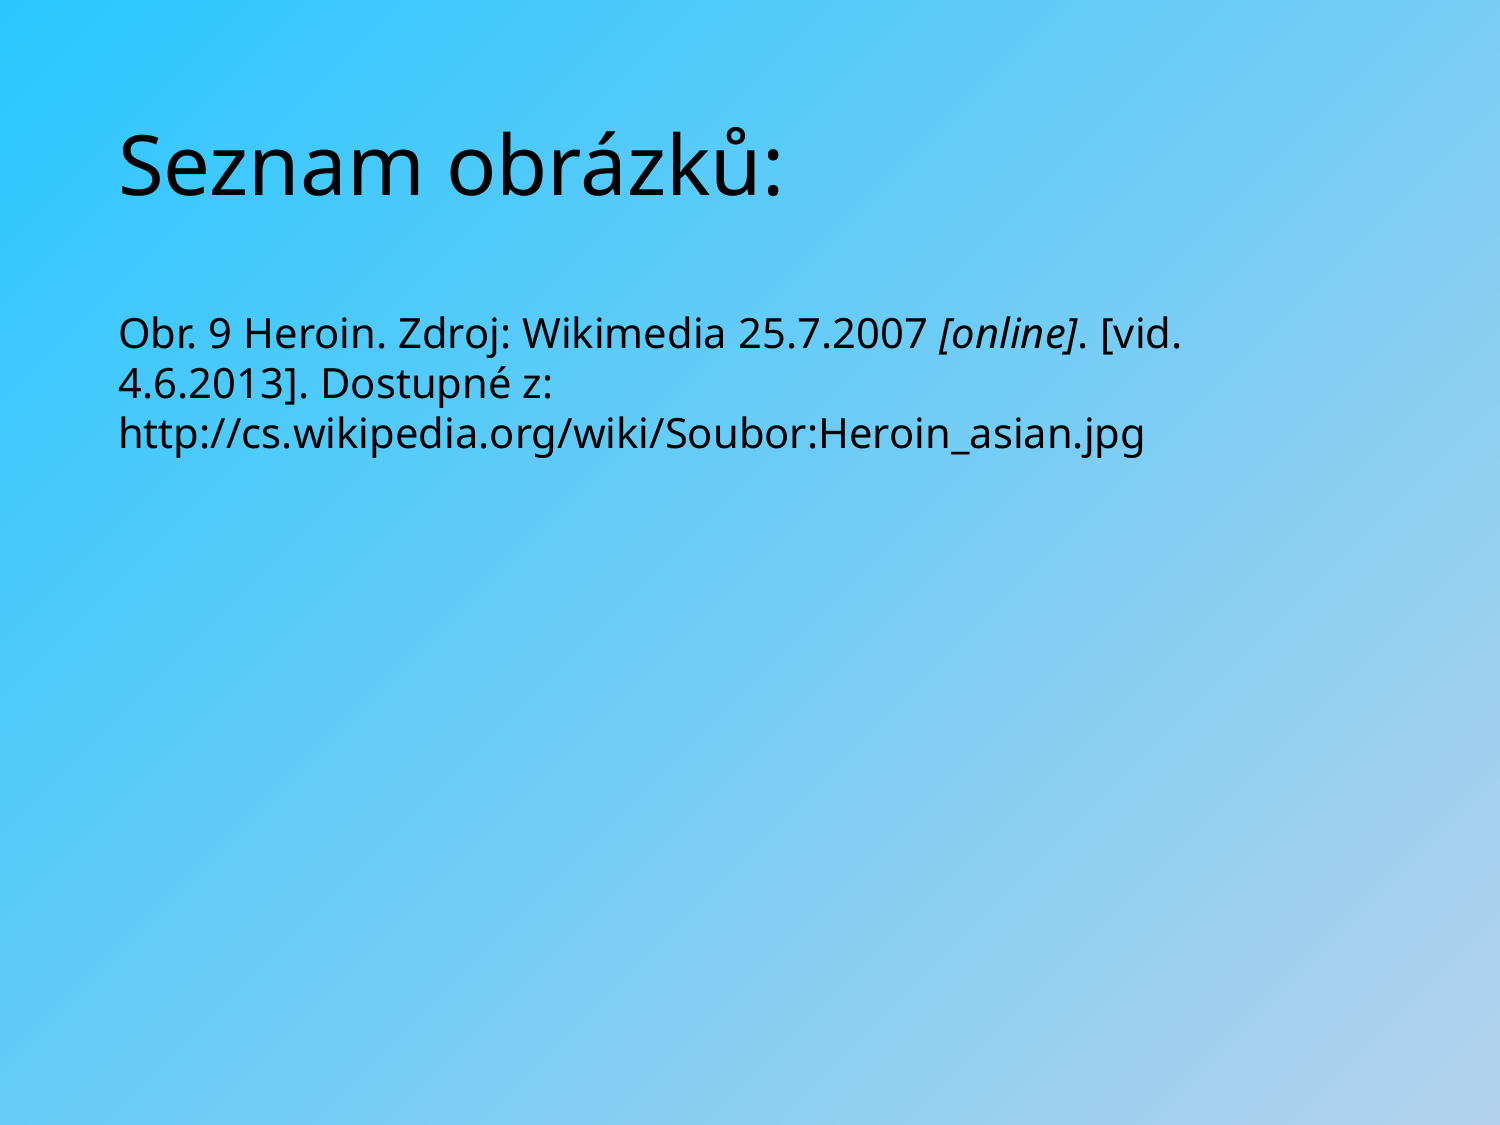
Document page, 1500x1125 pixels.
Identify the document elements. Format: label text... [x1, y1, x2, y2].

list Obr. 9 Heroin. Zdroj: Wikimedia 25.7.2007 [online]. [vid. 4.6.2013]. Dostupné z: http://cs.wikipedia.org/wiki/Soubor:Heroin_asian.jpg [103, 299, 1397, 1047]
title Seznam obrázků: [103, 59, 1397, 278]
